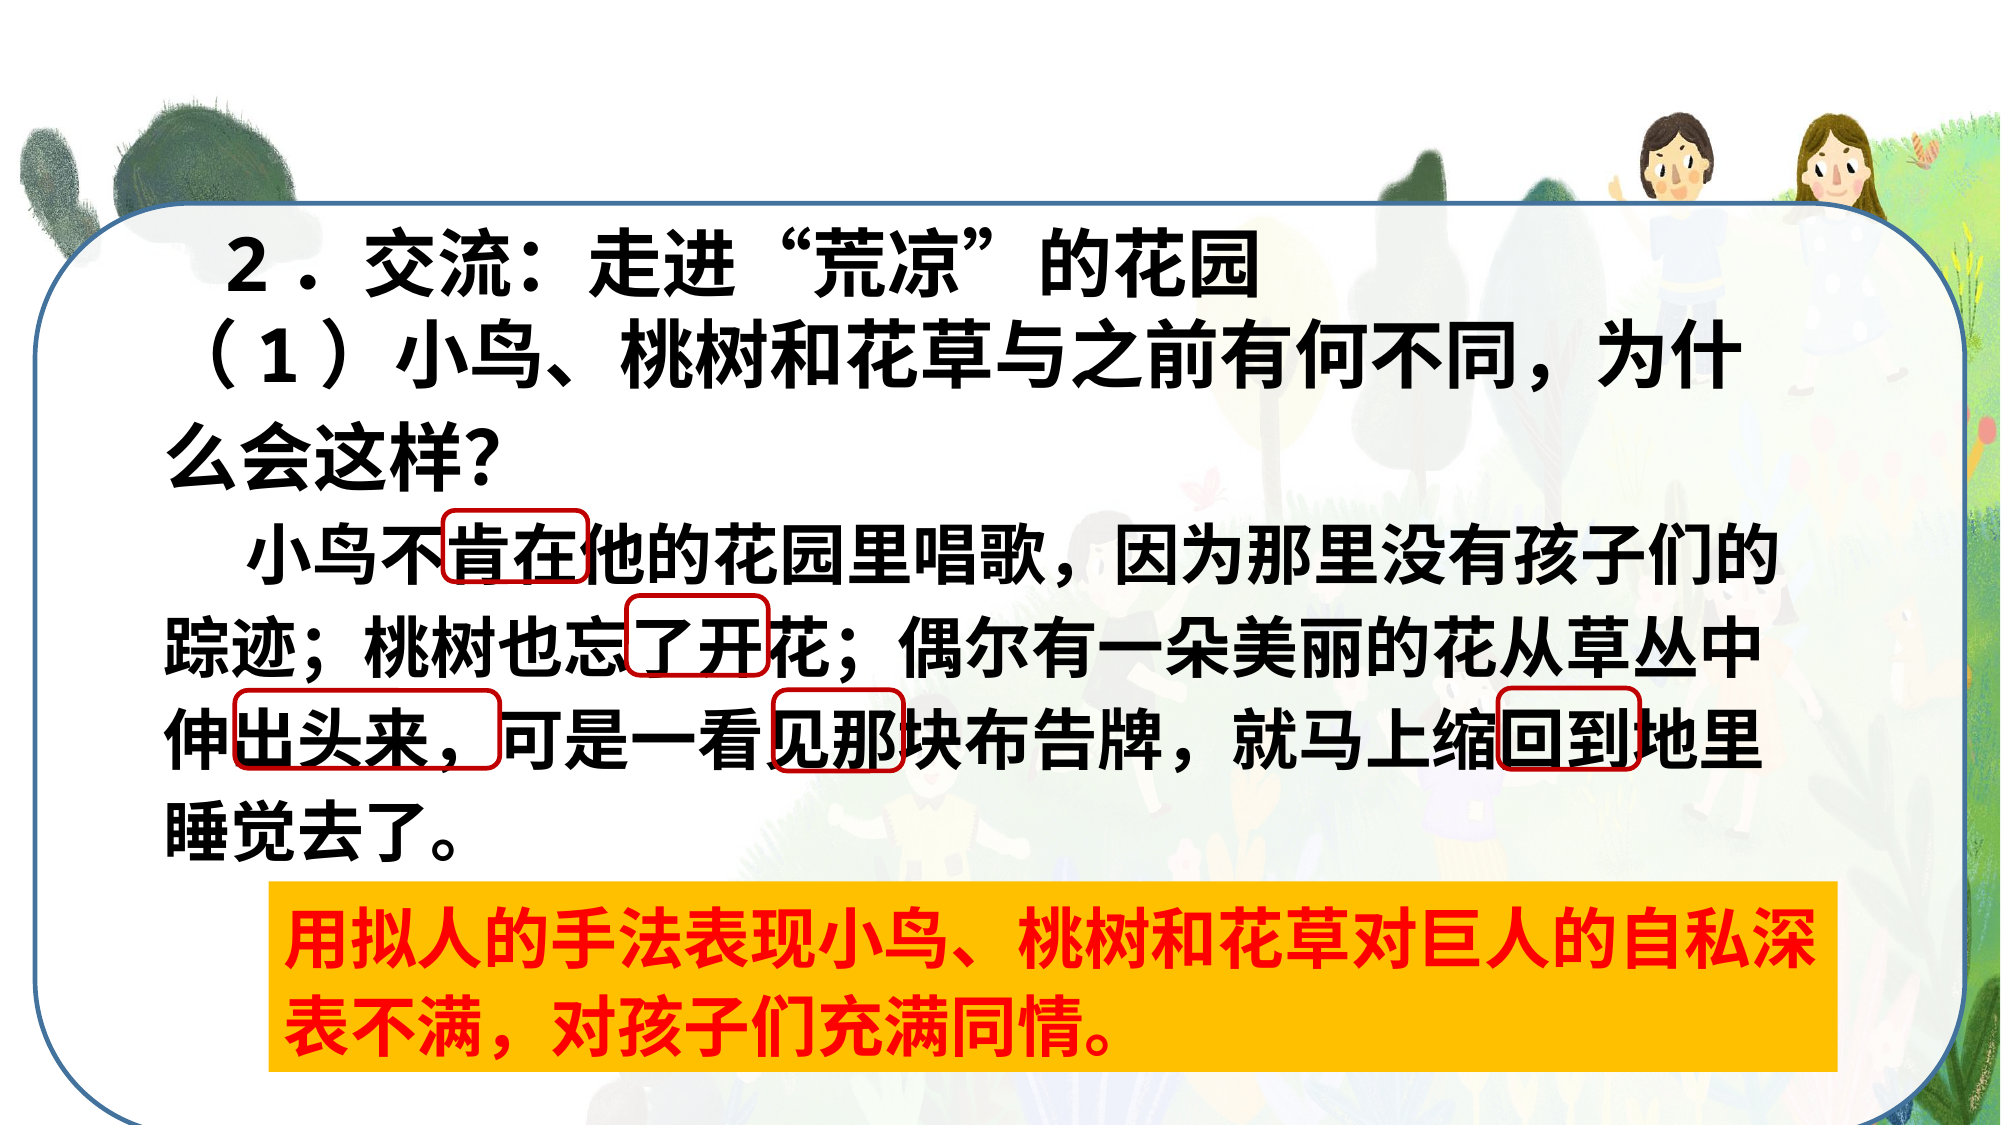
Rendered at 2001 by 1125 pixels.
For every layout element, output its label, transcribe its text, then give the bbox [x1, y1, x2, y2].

picture [0, 0, 2001, 1125]
text_box （1）小鸟、桃树和花草与之前有何不同，为什么会这样？ [148, 286, 1820, 483]
text_box [772, 688, 905, 772]
text_box [33, 202, 1966, 1125]
text_box [441, 509, 589, 583]
text_box [1496, 687, 1641, 771]
text_box 2．交流：走进“荒凉”的花园 [209, 182, 1314, 286]
text_box [233, 689, 501, 770]
text_box [625, 594, 770, 677]
text_box 小鸟不肯在他的花园里唱歌，因为那里没有孩子们的踪迹；桃树也忘了开花；偶尔有一朵美丽的花从草丛中伸出头来，可是一看见那块布告牌，就马上缩回到地里睡觉去了。 [148, 483, 1835, 878]
text_box 用拟人的手法表现小鸟、桃树和花草对巨人的自私深表不满，对孩子们充满同情。 [268, 881, 1838, 1072]
